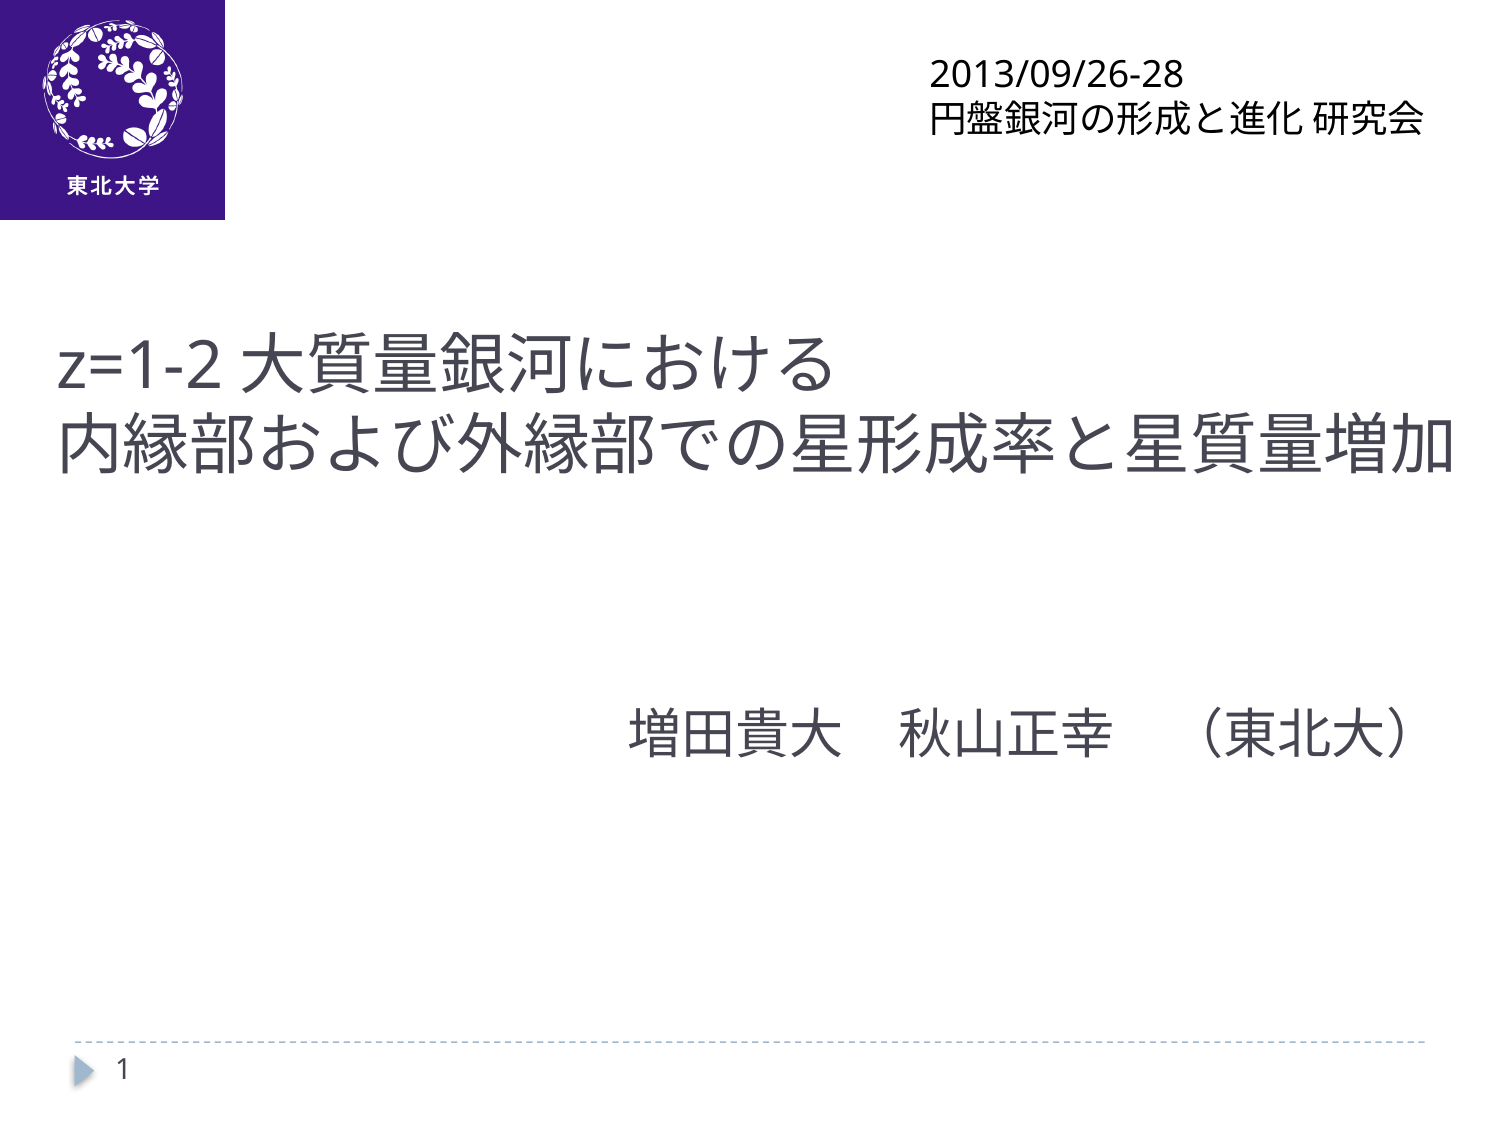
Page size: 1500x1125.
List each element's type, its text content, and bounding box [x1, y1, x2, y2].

text_box 増田貴大 秋山正幸 （東北大） [558, 692, 1500, 780]
text_box z=1-2大質量銀河における 内縁部および外縁部での星形成率と星質量増加 [41, 314, 1500, 516]
text_box 2013/09/26-28 円盤銀河の形成と進化 研究会 [914, 42, 1441, 148]
picture [0, 0, 225, 221]
slide_number 1 [100, 1042, 426, 1103]
